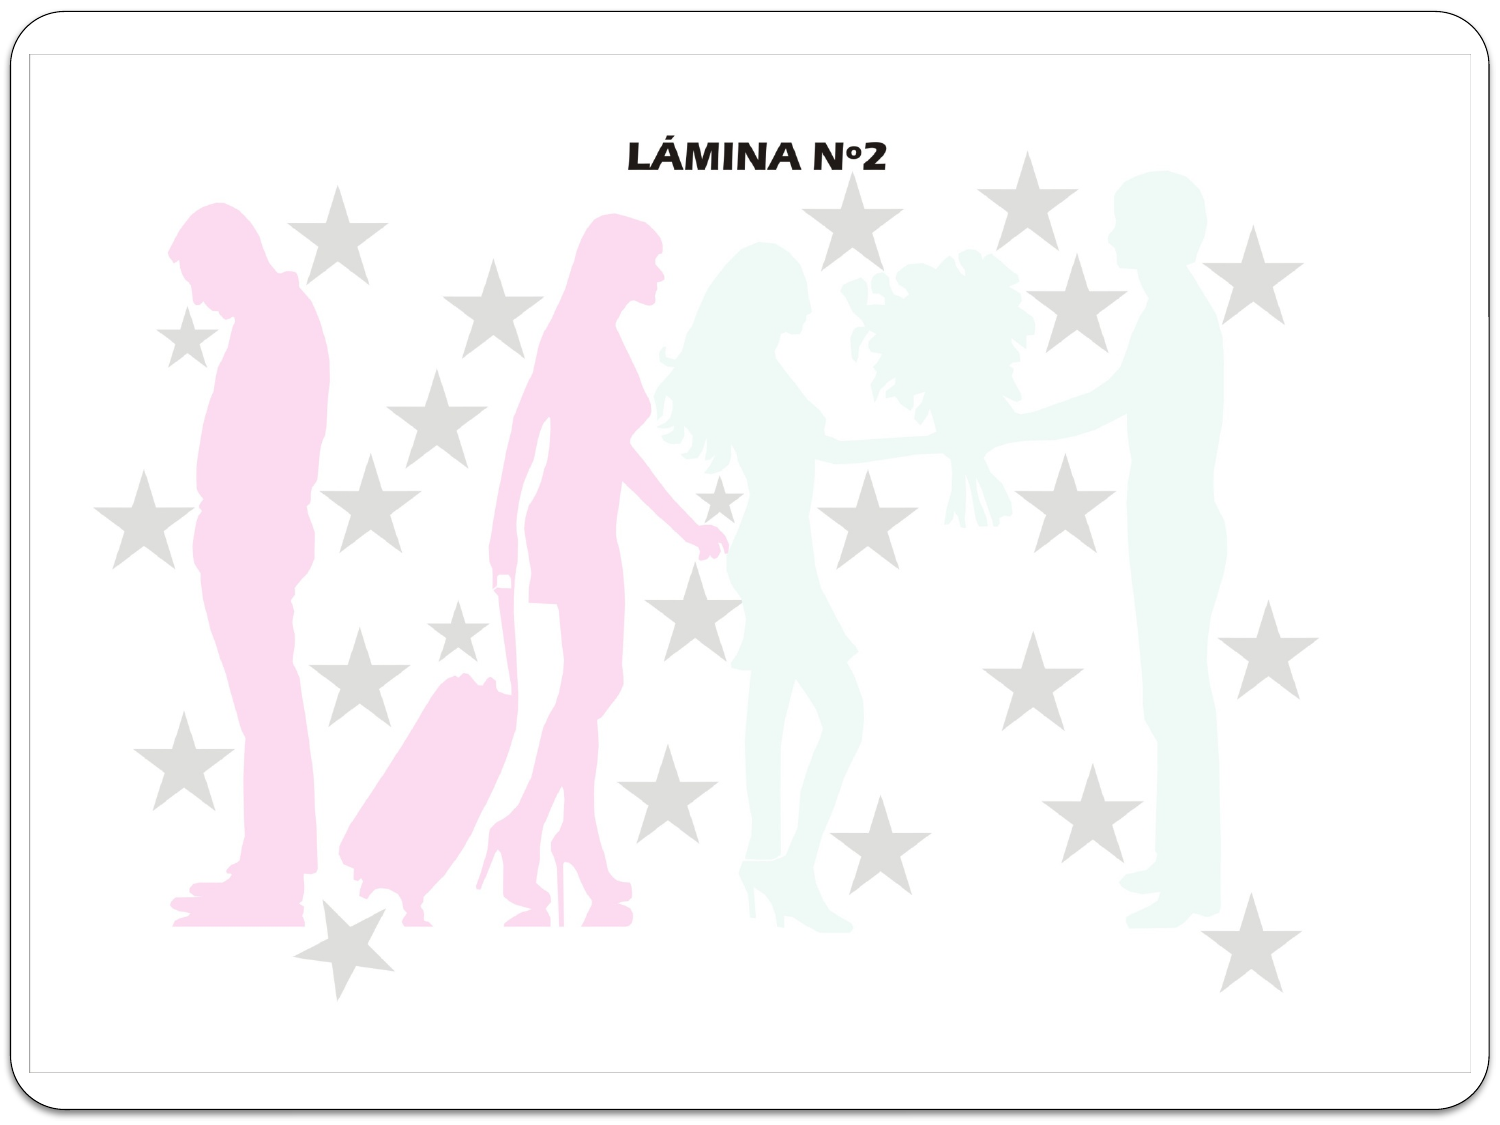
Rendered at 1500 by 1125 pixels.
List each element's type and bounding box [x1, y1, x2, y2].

picture [29, 54, 1471, 1073]
